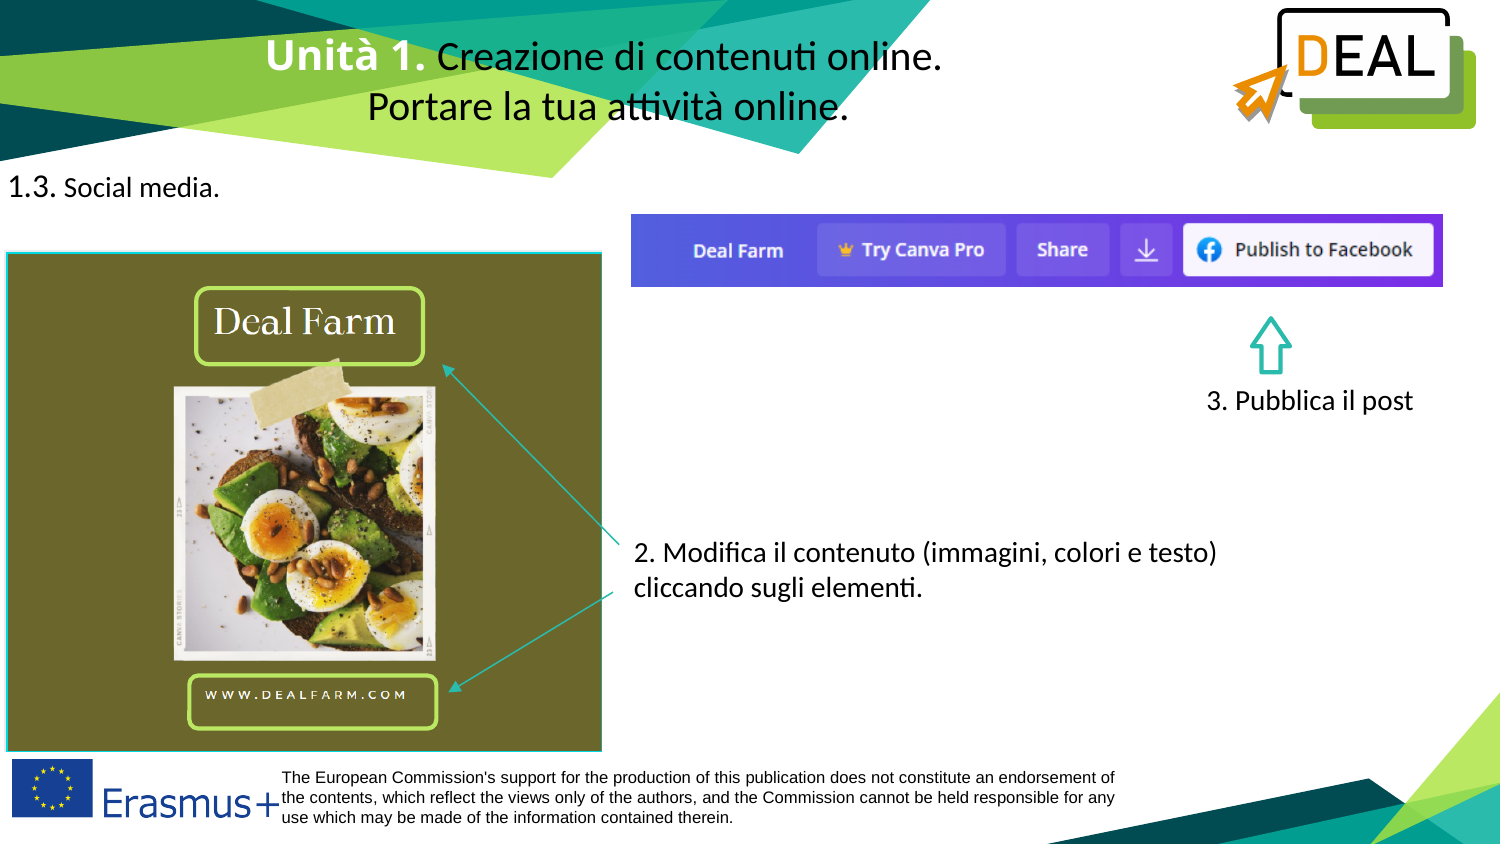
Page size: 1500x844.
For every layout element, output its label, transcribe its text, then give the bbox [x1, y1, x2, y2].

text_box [447, 591, 614, 693]
text_box 3. Pubblica il post [1191, 373, 1429, 424]
picture [1232, 8, 1476, 129]
picture [631, 214, 1443, 287]
text_box [1250, 316, 1292, 375]
text_box Unità 1. Creazione di contenuti online. Portare la tua attività online. [4, 13, 1214, 104]
picture [4, 250, 602, 753]
picture [12, 759, 279, 818]
text_box 2. Modifica il contenuto (immagini, colori e testo) cliccando sugli elementi. [619, 525, 1322, 611]
list 1.3. Social media. [0, 148, 662, 217]
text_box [441, 363, 620, 545]
